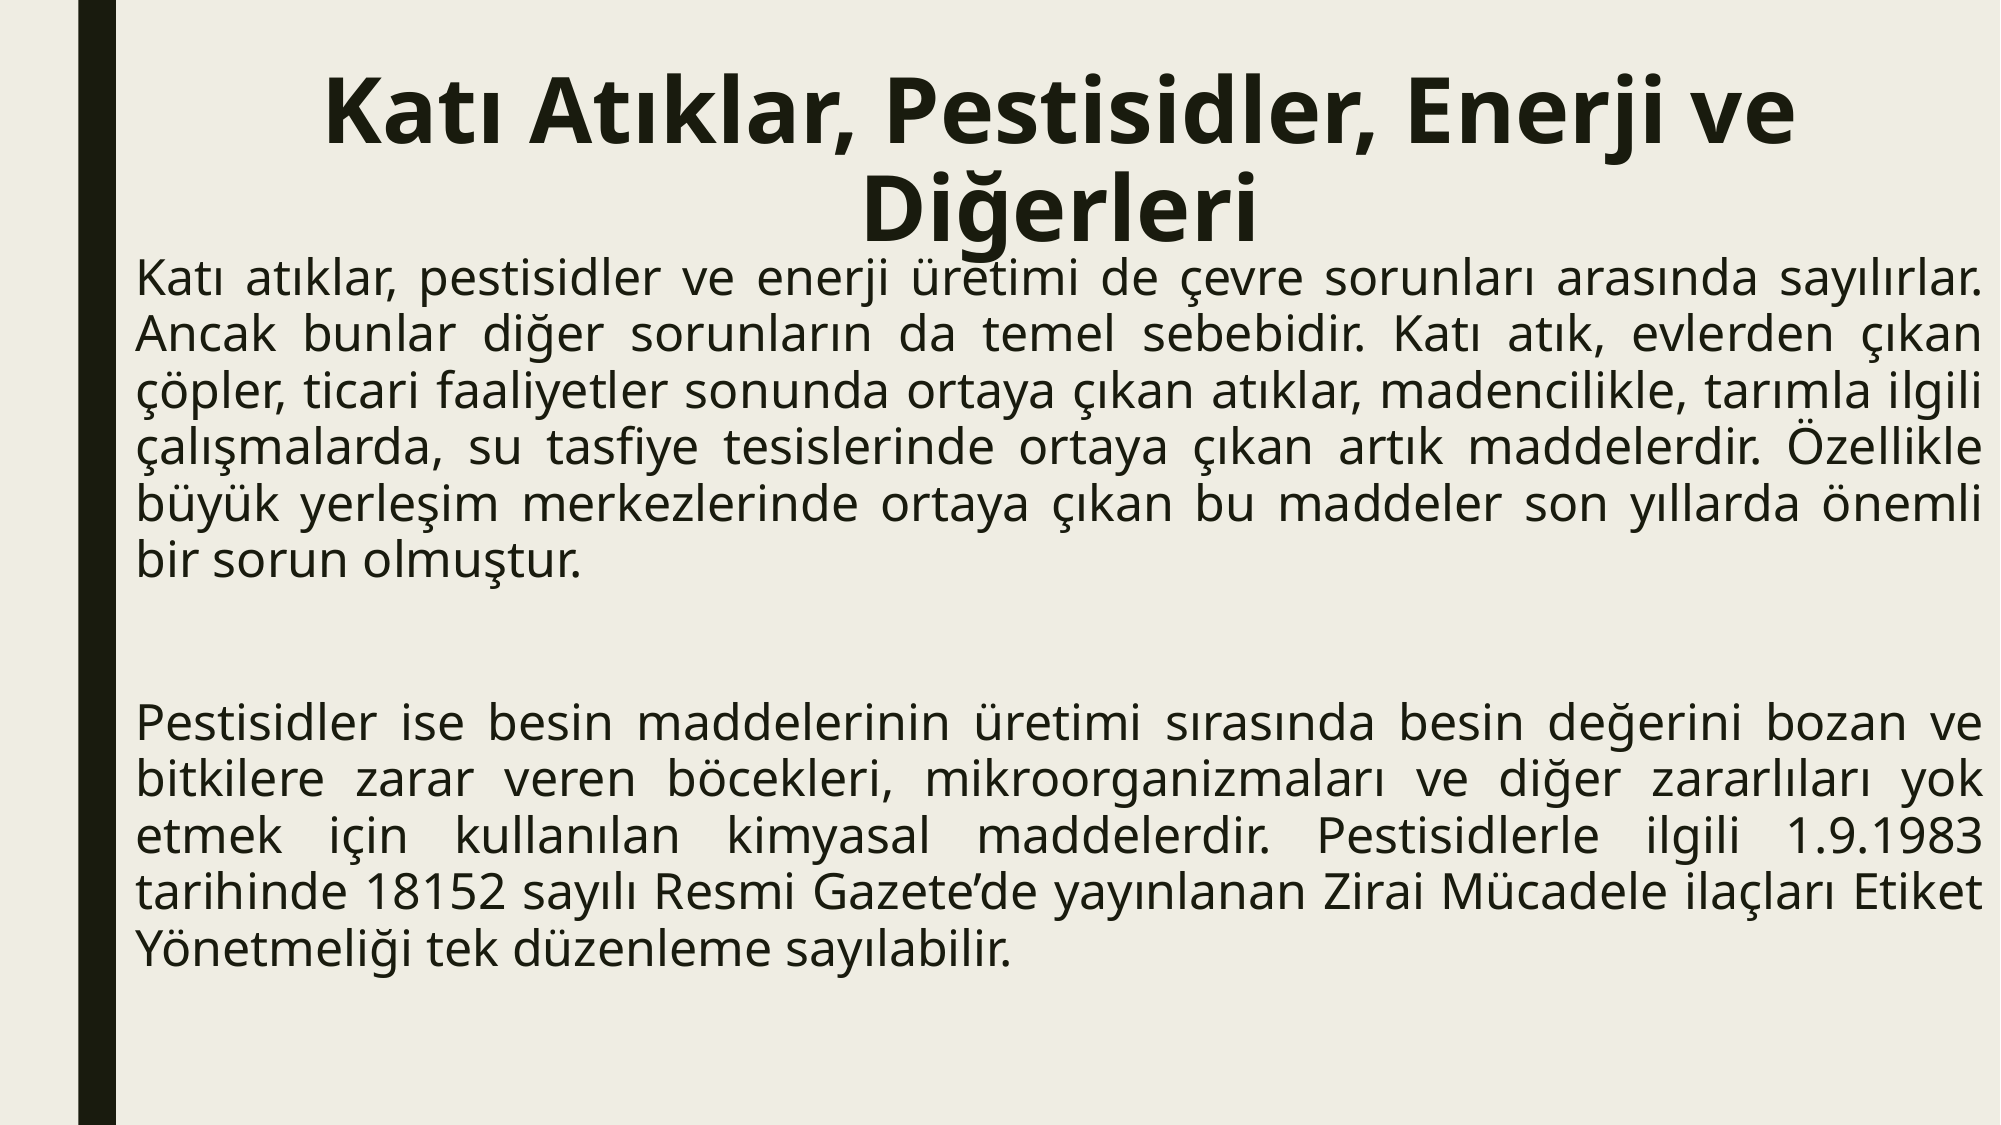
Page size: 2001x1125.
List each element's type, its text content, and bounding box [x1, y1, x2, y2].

list Katı atıklar, pestisidler ve enerji üretimi de çevre sorunları arasında sayılırlar. Ancak bunlar diğer sorunların da temel sebebidir. Katı atık, evlerden çıkan çöpler, ticari faaliyetler sonunda ortaya çıkan atıklar, madencilikle, tarımla ilgili çalışmalarda, su tasfiye tesislerinde ortaya çıkan artık maddelerdir. Özellikle büyük yerleşim merkezlerinde ortaya çıkan bu maddeler son yıllarda önemli bir sorun olmuştur. Pestisidler ise besin maddelerinin üretimi sırasında besin değerini bozan ve bitkilere zarar veren böcekleri, mikroorganizmaları ve diğer zararlıları yok etmek için kullanılan kimyasal maddelerdir. Pestisidlerle ilgili 1.9.1983 tarihinde 18152 sayılı Resmi Gazete’de yayınlanan Zirai Mücadele ilaçları Etiket Yönetmeliği tek düzenleme sayılabilir. [120, 242, 2000, 1125]
title Katı Atıklar, Pestisidler, Enerji ve Diğerleri [120, 57, 2000, 242]
